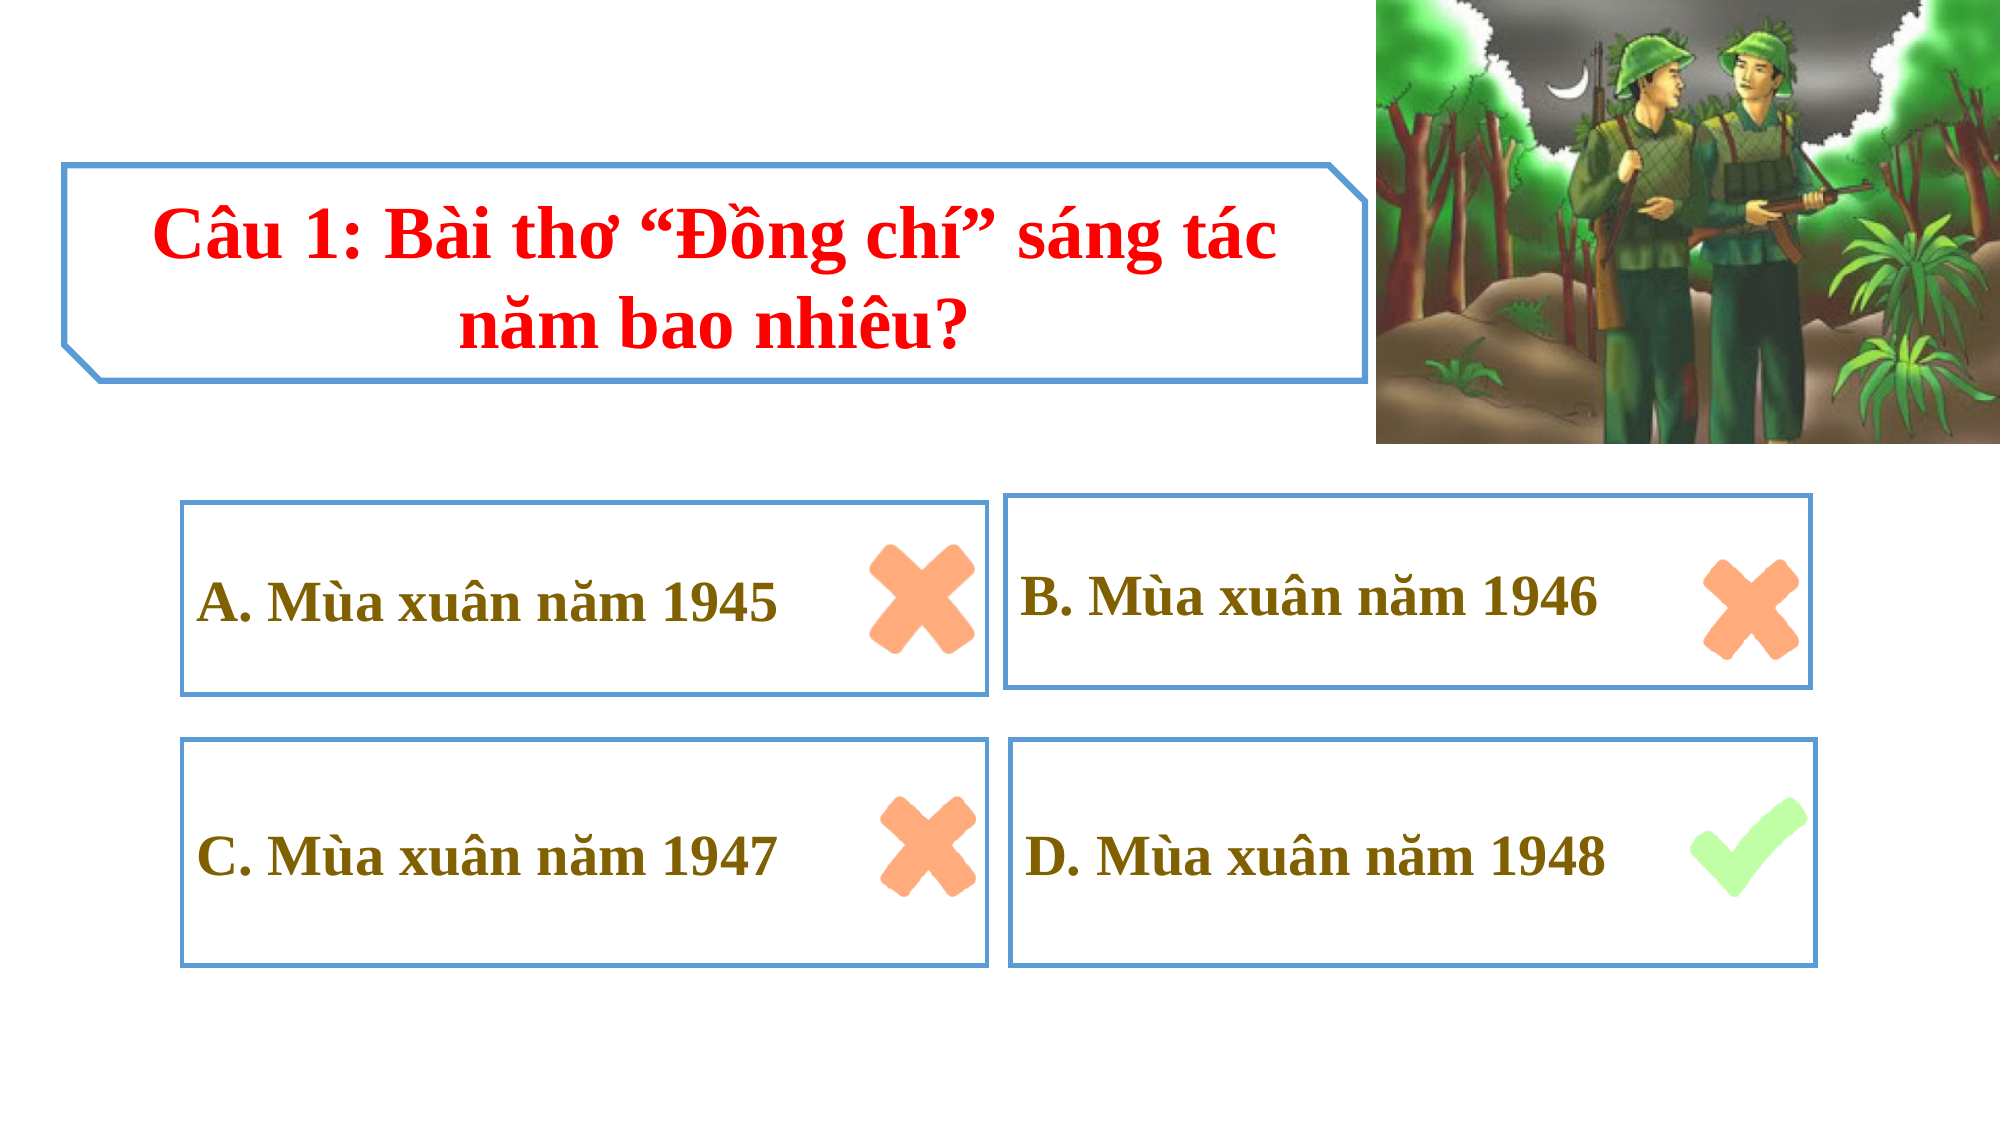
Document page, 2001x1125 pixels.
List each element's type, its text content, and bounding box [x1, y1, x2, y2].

text_box D. Mùa xuân năm 1948 [1009, 738, 1816, 966]
text_box B. Mùa xuân năm 1946 [1005, 494, 1811, 689]
text_box A. Mùa xuân năm 1945 [181, 501, 988, 695]
picture [866, 793, 987, 900]
picture [1376, 0, 2000, 444]
picture [1689, 556, 1810, 663]
picture [1683, 793, 1816, 900]
text_box C. Mùa xuân năm 1947 [181, 738, 988, 966]
picture [854, 541, 987, 658]
text_box Câu 1: Bài thơ “Đồng chí” sáng tác năm bao nhiêu? [63, 164, 1366, 382]
